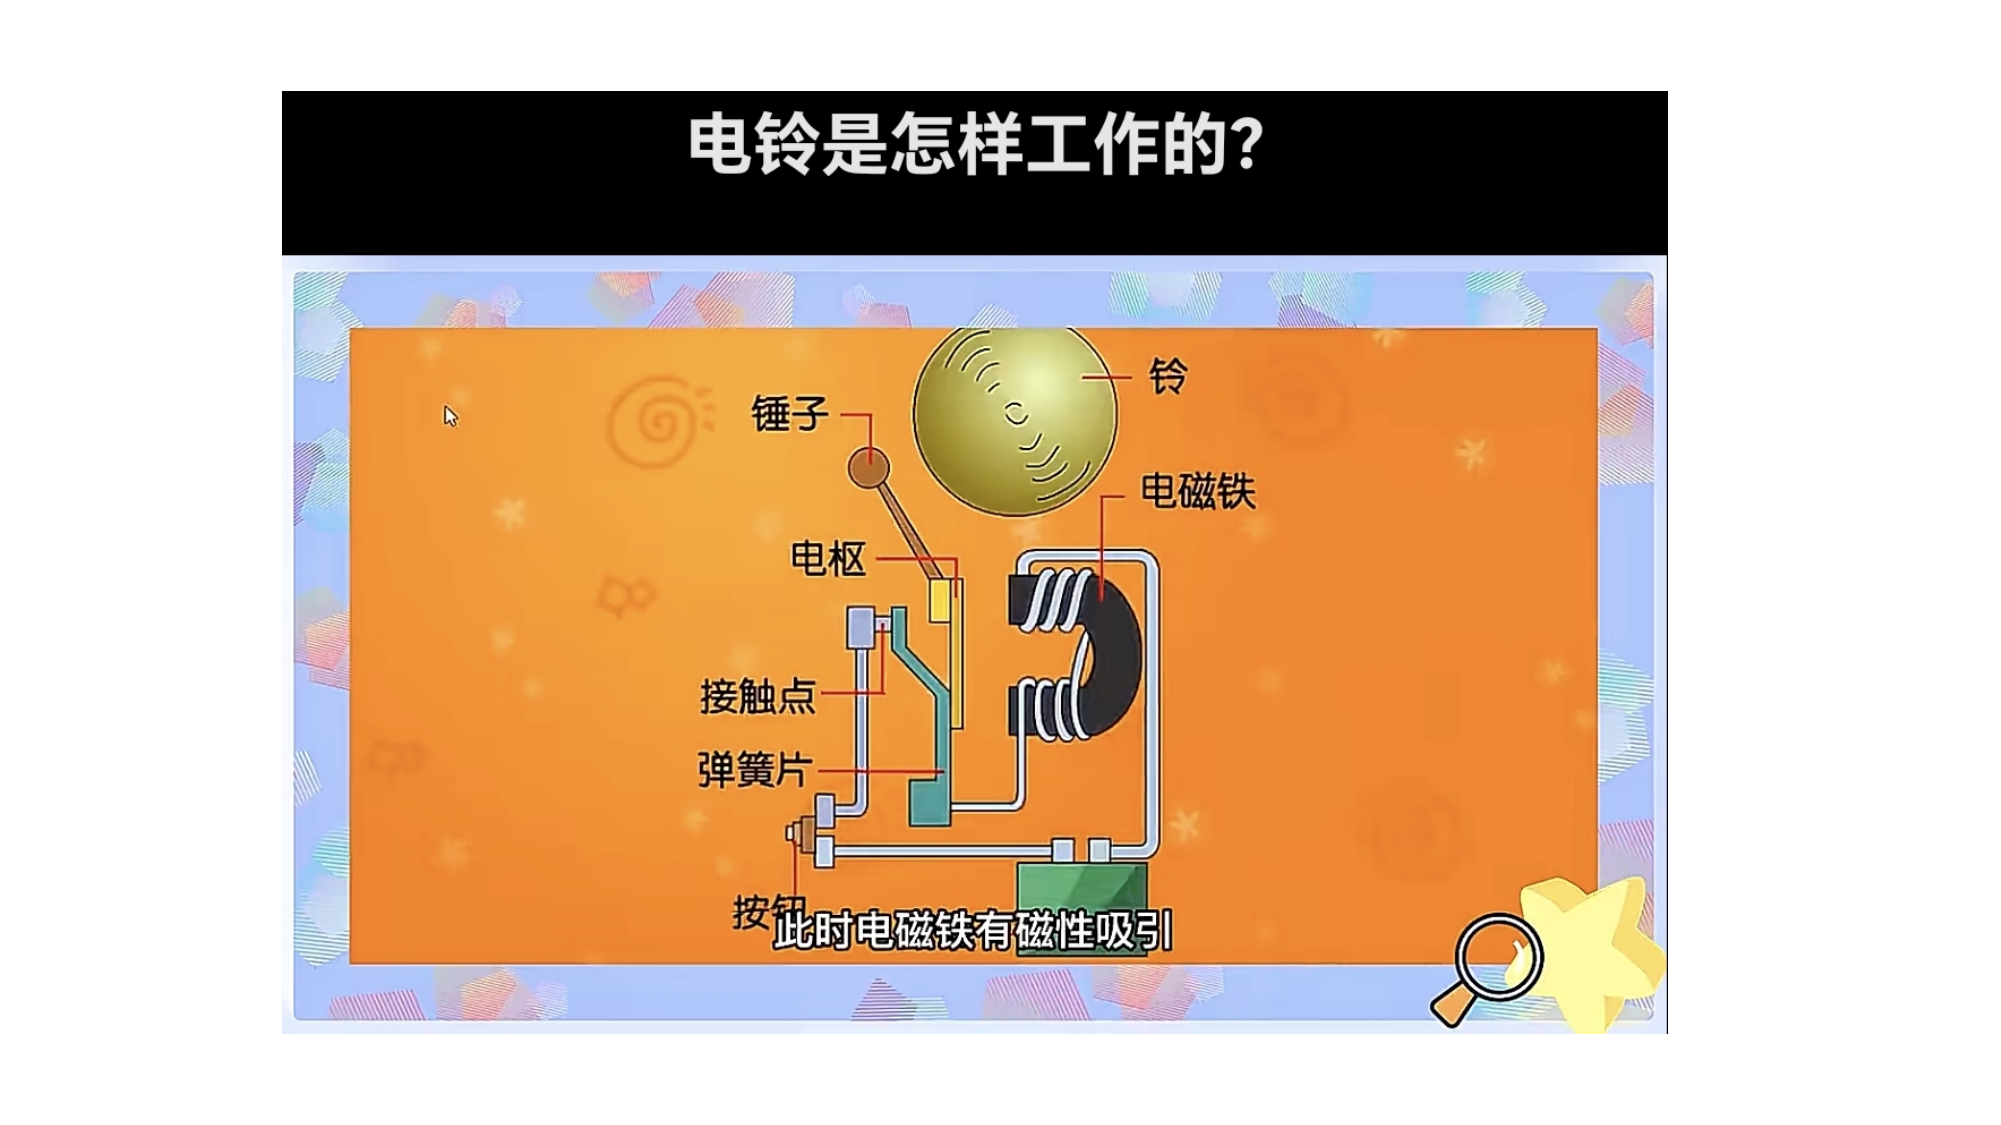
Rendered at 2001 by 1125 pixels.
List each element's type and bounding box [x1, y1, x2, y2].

picture [282, 91, 1668, 1034]
